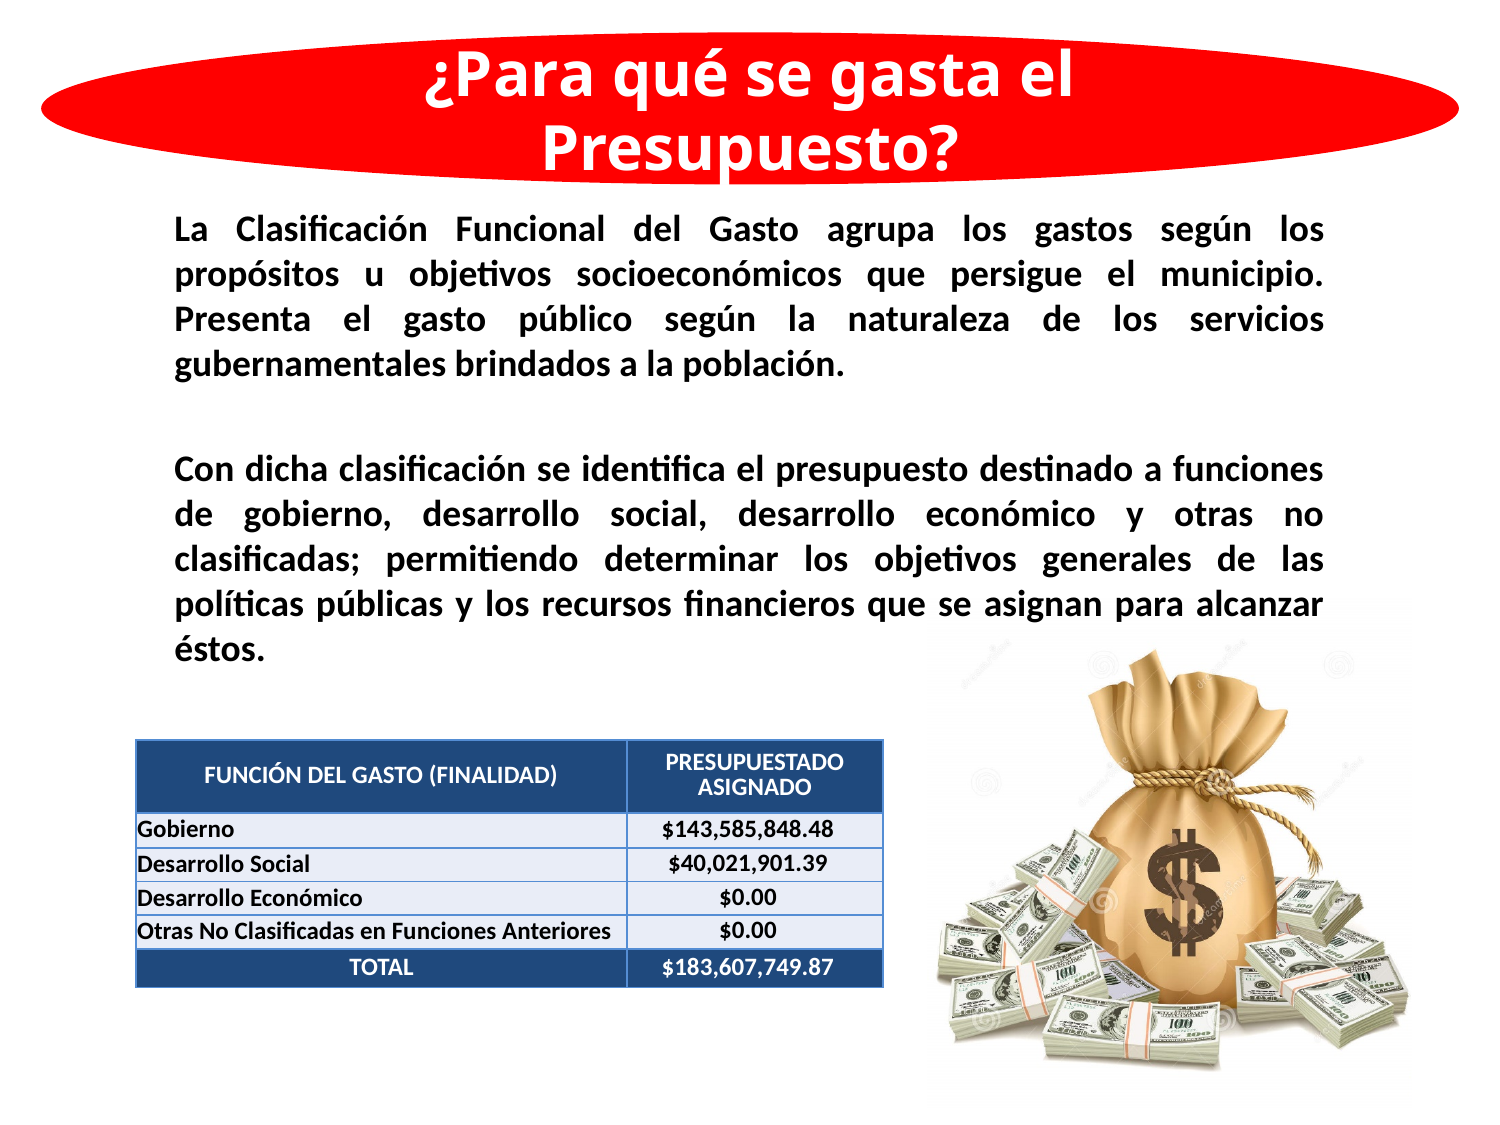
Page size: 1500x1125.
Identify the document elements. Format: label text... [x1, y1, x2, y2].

table_cell Otras No Clasificadas en Funciones Anteriores [137, 916, 626, 948]
table_cell Desarrollo Económico [137, 882, 626, 914]
text_box ¿Para qué se gasta el Presupuesto? [39, 30, 1461, 187]
table_header PRESUPUESTADO ASIGNADO [628, 741, 882, 812]
table_cell $0.00 [628, 916, 882, 948]
table_cell $40,021,901.39 [628, 849, 882, 881]
table_cell $183,607,749.87 [628, 950, 882, 987]
table_header FUNCIÓN DEL GASTO (FINALIDAD) [137, 741, 626, 812]
table_cell TOTAL [137, 950, 626, 987]
subtitle La Clasificación Funcional del Gasto agrupa los gastos según los propósitos u objetivos socioeconómicos que persigue el municipio. Presenta el gasto público según la naturaleza de los servicios gubernamentales brindados a la población. Con dicha clasificación se identifica el presupuesto destinado a funciones de gobierno, desarrollo social, desarrollo económico y otras no clasificadas; permitiendo determinar los objetivos generales de las políticas públicas y los recursos financieros que se asignan para alcanzar éstos. [159, 196, 1341, 1125]
table_cell Desarrollo Social [137, 849, 626, 881]
table_cell $0.00 [628, 882, 882, 914]
table_cell Gobierno [137, 814, 626, 847]
table_cell $143,585,848.48 [628, 814, 882, 847]
picture [926, 597, 1412, 1108]
